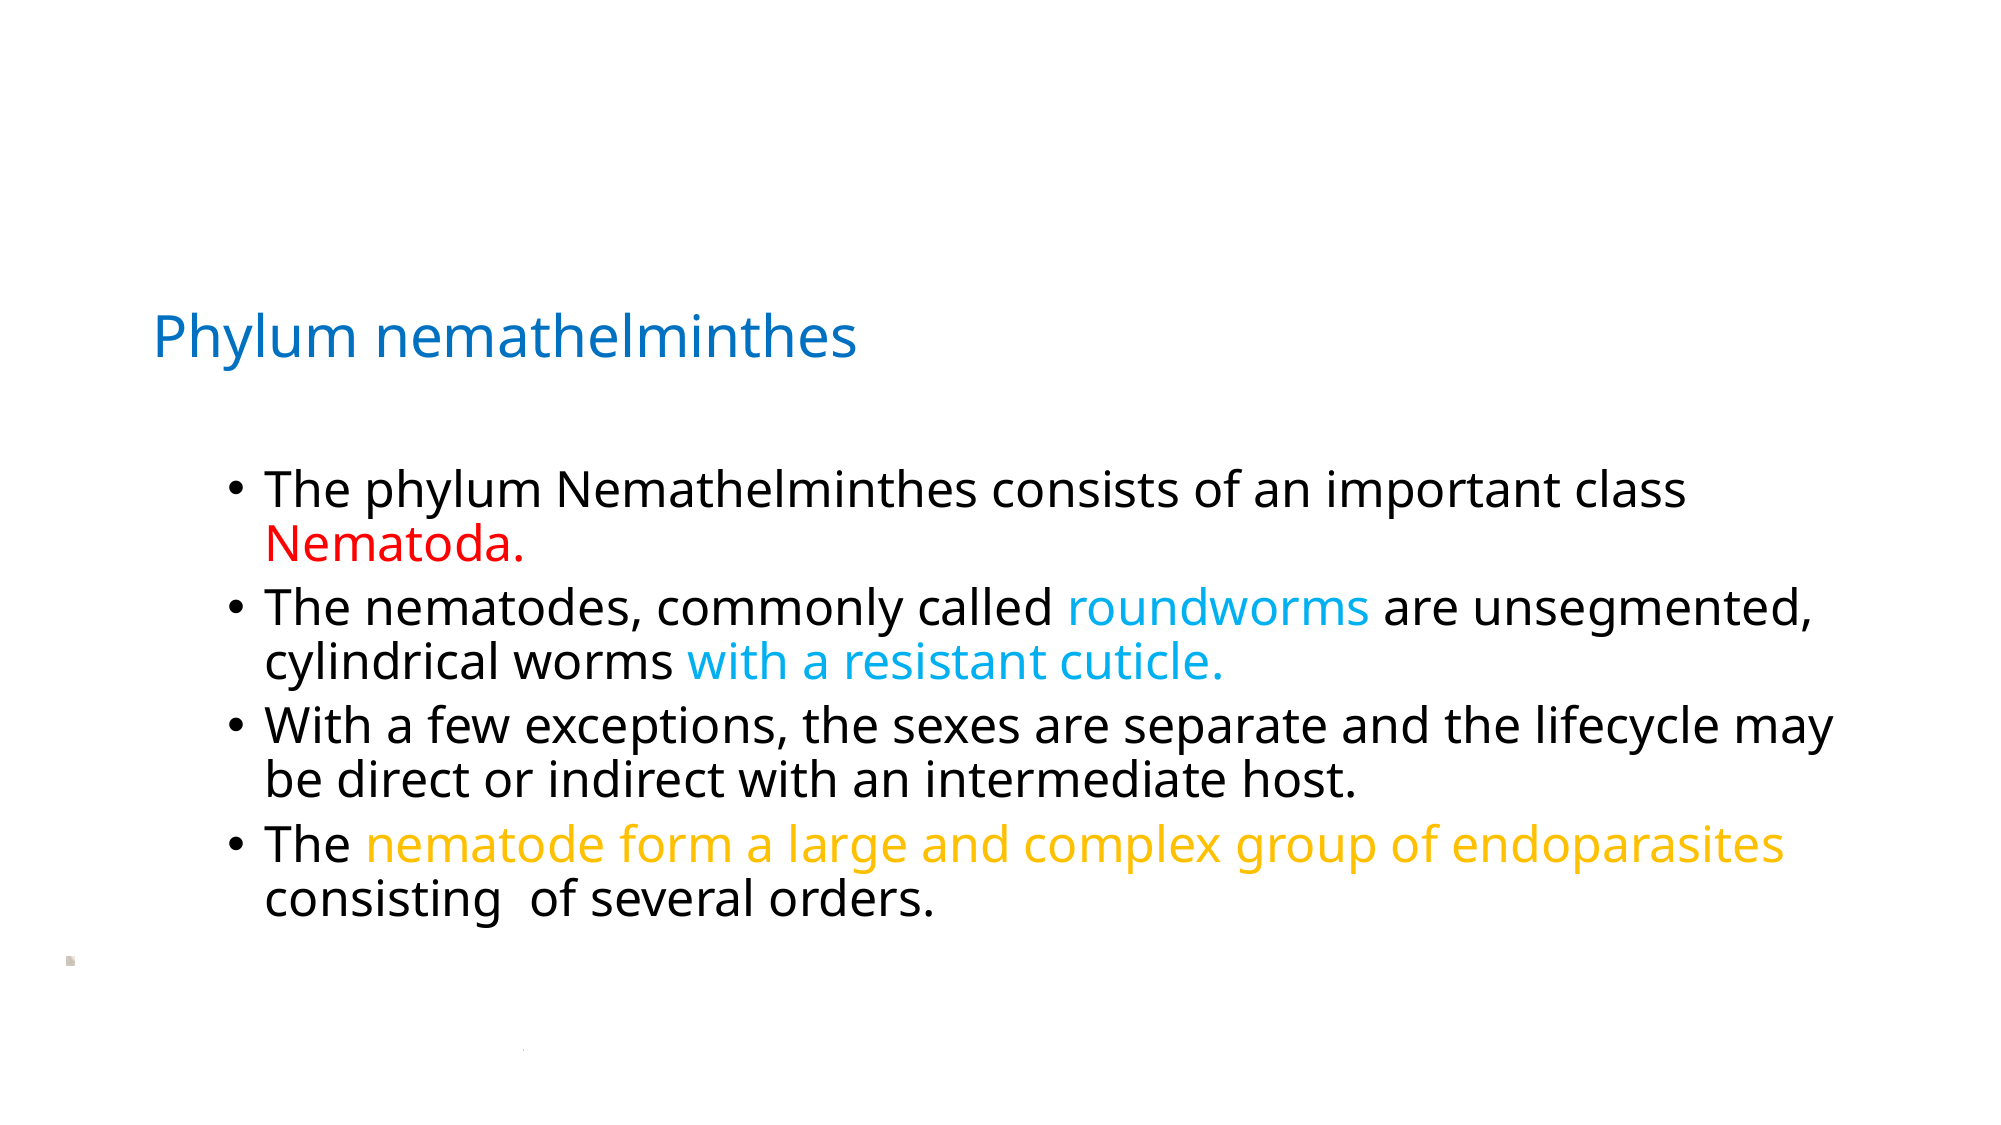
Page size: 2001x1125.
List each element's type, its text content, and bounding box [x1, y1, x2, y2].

picture [66, 956, 75, 966]
list Phylum nemathelminthes The phylum Nemathelminthes consists of an important class Nematoda. The nematodes, commonly called roundworms are unsegmented, cylindrical worms with a resistant cuticle. With a few exceptions, the sexes are separate and the lifecycle may be direct or indirect with an intermediate host. The nematode form a large and complex group of endoparasites consisting of several orders. [137, 299, 1863, 1014]
